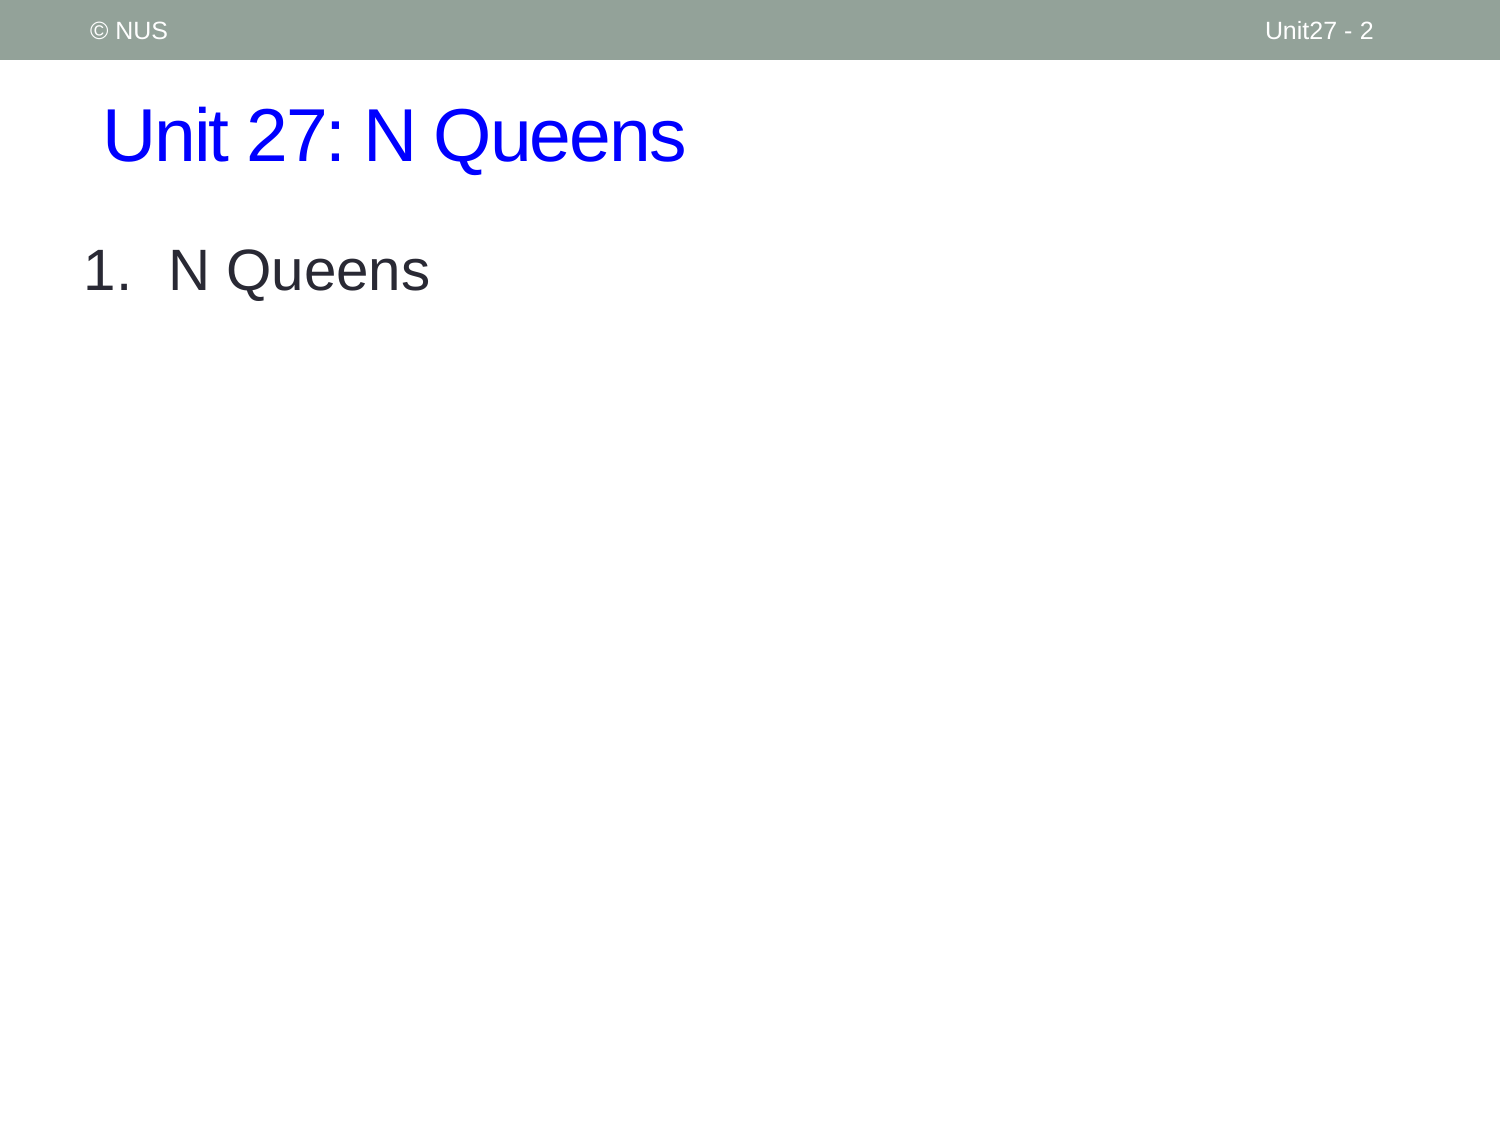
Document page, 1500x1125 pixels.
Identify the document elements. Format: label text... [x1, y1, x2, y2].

slide_number Unit27 - 2 [1250, 3, 1425, 57]
slide_number © NUS [75, 3, 550, 57]
list N Queens [68, 224, 1450, 963]
title Unit 27: N Queens [87, 62, 1463, 200]
